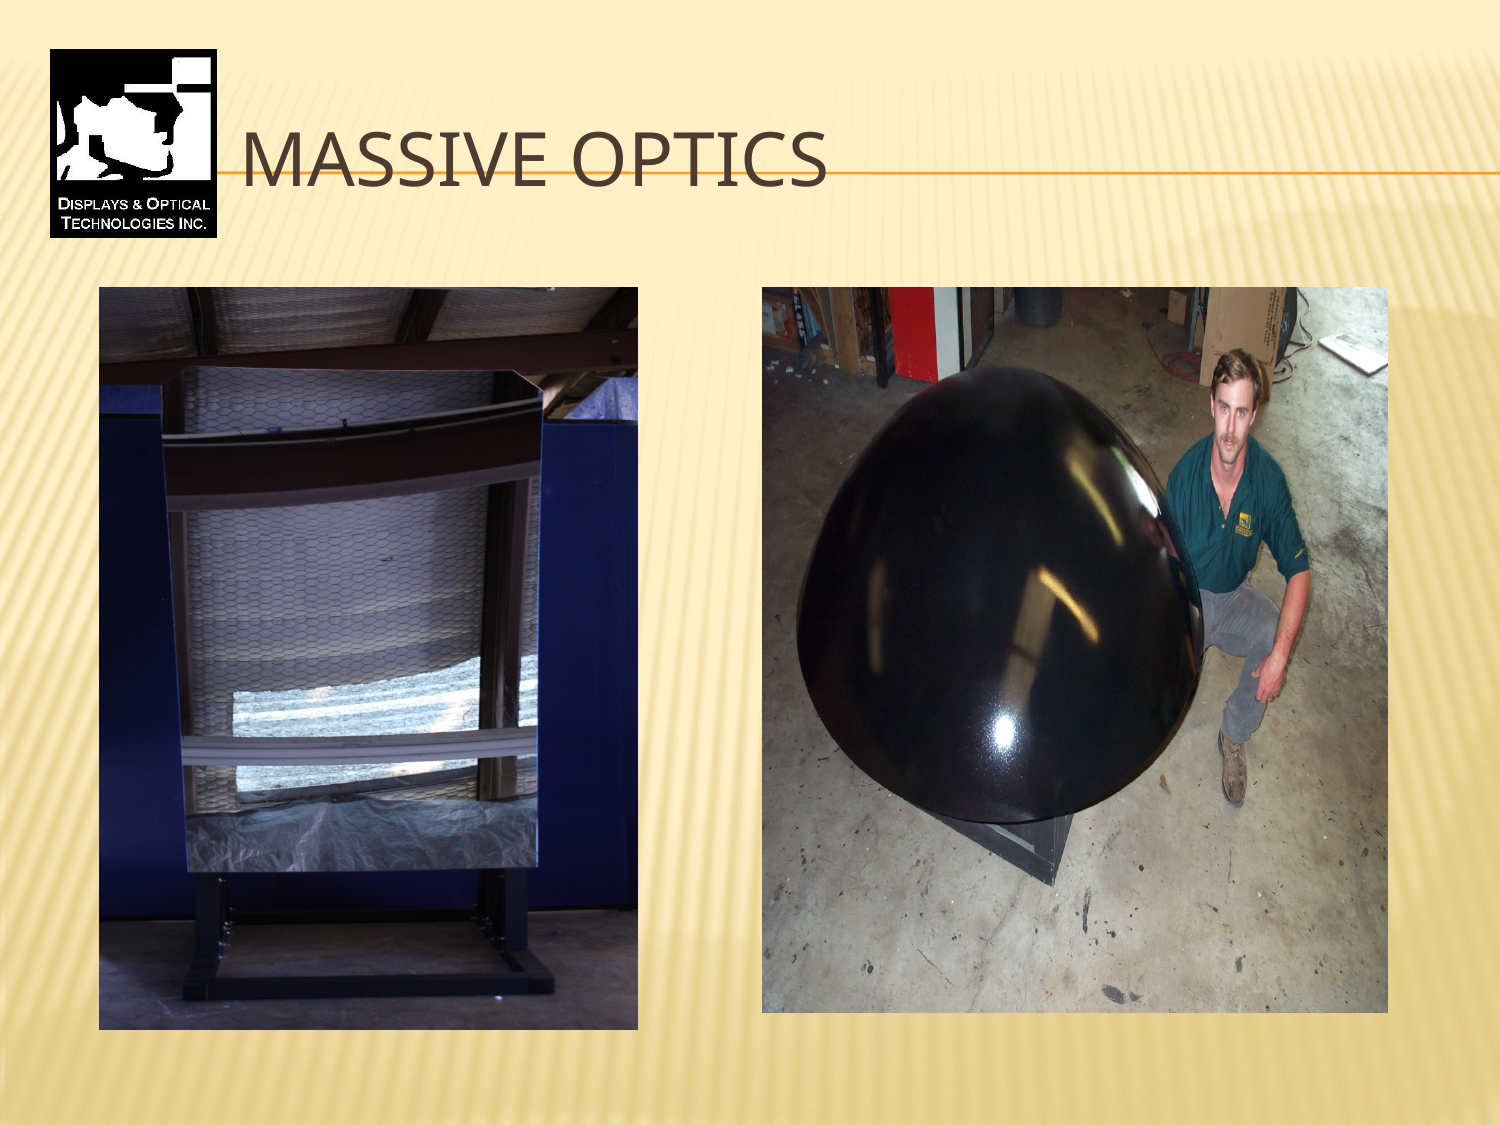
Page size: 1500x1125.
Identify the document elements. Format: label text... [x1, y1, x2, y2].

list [99, 287, 638, 1031]
picture [49, 49, 217, 238]
title Massive optics [225, 87, 1475, 225]
picture [762, 287, 1388, 1013]
